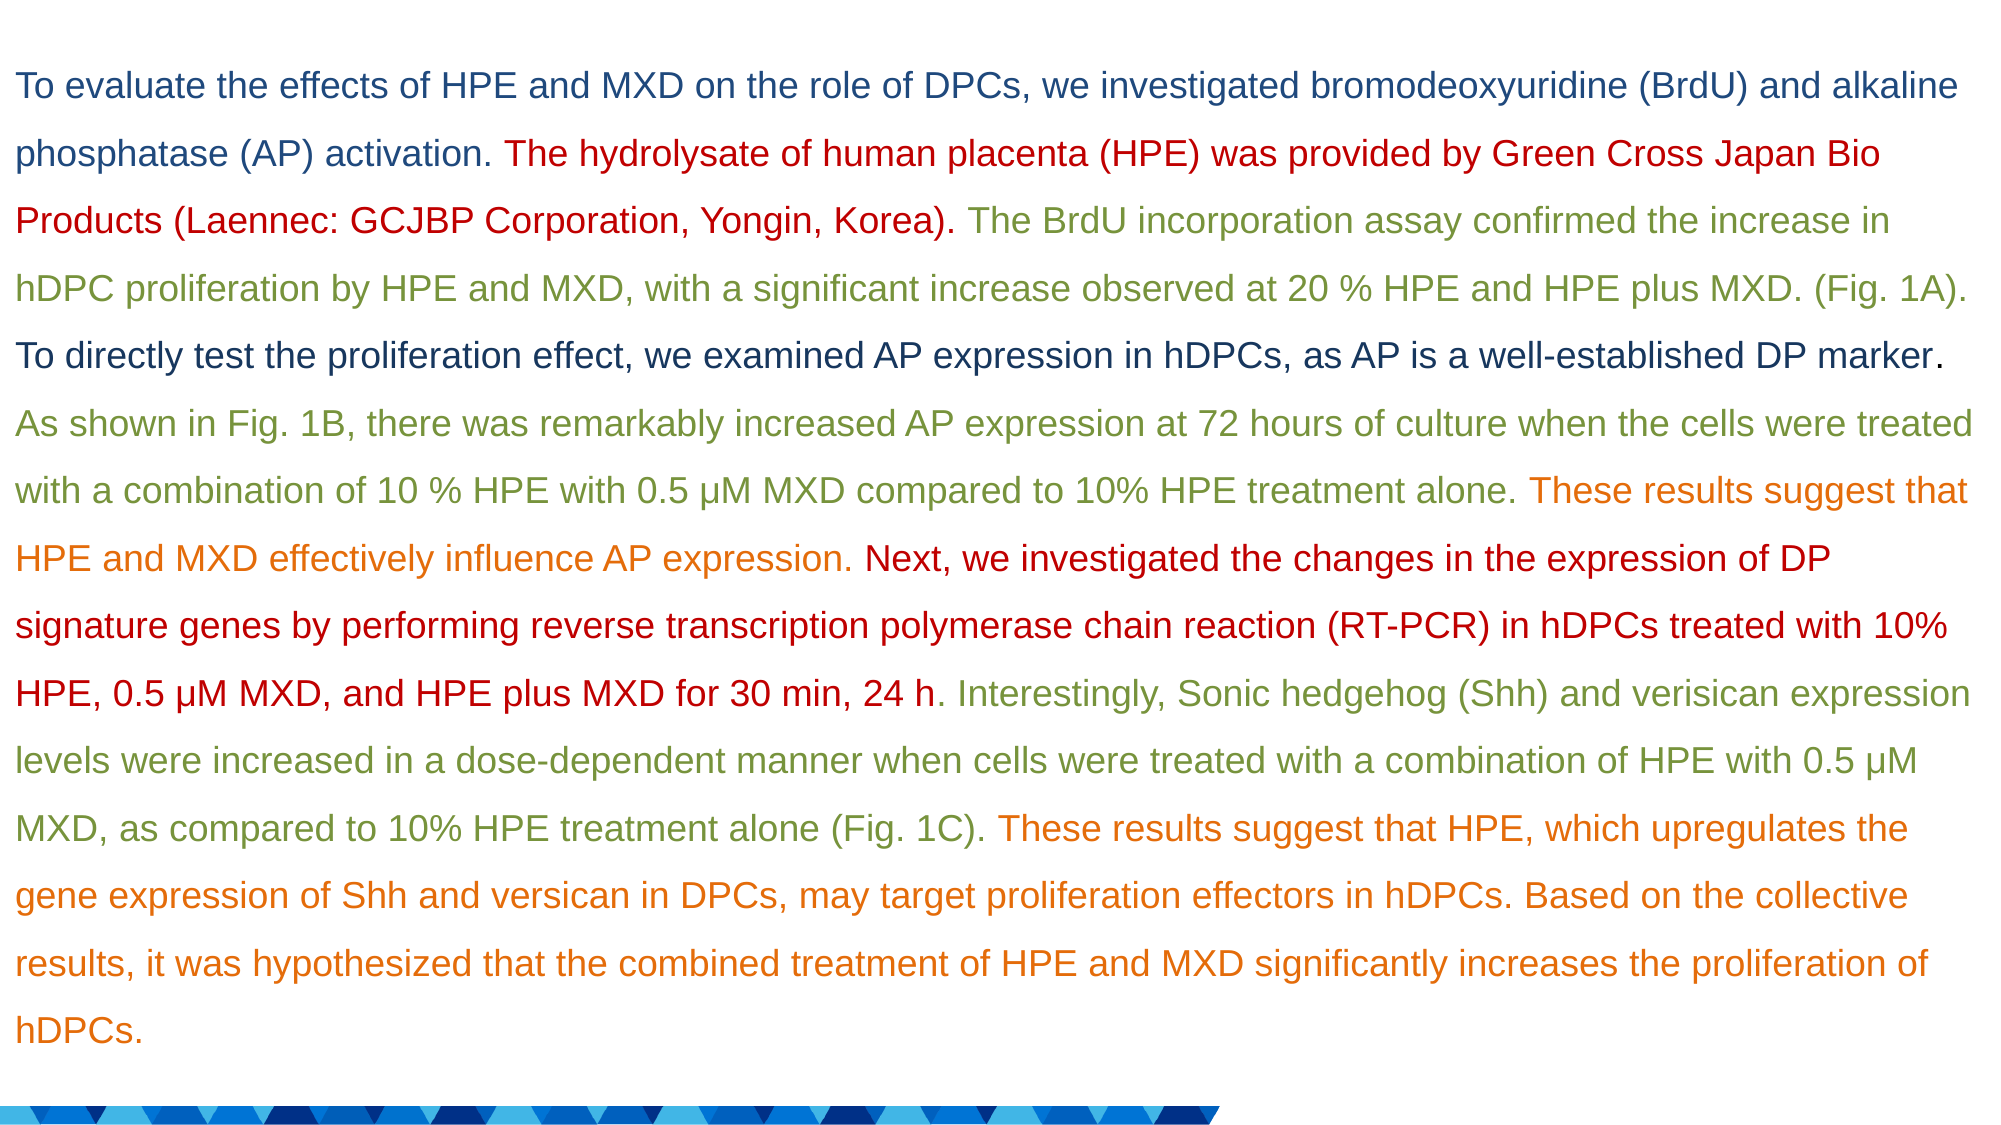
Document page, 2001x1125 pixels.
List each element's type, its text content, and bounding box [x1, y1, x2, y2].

list To evaluate the effects of HPE and MXD on the role of DPCs, we investigated bromodeoxyuridine (BrdU) and alkaline phosphatase (AP) activation. The hydrolysate of human placenta (HPE) was provided by Green Cross Japan Bio Products (Laennec: GCJBP Corporation, Yongin, Korea). The BrdU incorporation assay confirmed the increase in hDPC proliferation by HPE and MXD, with a significant increase observed at 20 % HPE and HPE plus MXD. (Fig. 1A). To directly test the proliferation effect, we examined AP expression in hDPCs, as AP is a well-established DP marker. As shown in Fig. 1B, there was remarkably increased AP expression at 72 hours of culture when the cells were treated with a combination of 10 % HPE with 0.5 μM MXD compared to 10% HPE treatment alone. These results suggest that HPE and MXD effectively influence AP expression. Next, we investigated the changes in the expression of DP signature genes by performing reverse transcription polymerase chain reaction (RT-PCR) in hDPCs treated with 10% HPE, 0.5 μM MXD, and HPE plus MXD for 30 min, 24 h. Interestingly, Sonic hedgehog (Shh) and verisican expression levels were increased in a dose-dependent manner when cells were treated with a combination of HPE with 0.5 μM MXD, as compared to 10% HPE treatment alone (Fig. 1C). These results suggest that HPE, which upregulates the gene expression of Shh and versican in DPCs, may target proliferation effectors in hDPCs. Based on the collective results, it was hypothesized that the combined treatment of HPE and MXD significantly increases the proliferation of hDPCs. [0, 30, 2000, 1106]
picture [0, 1106, 1237, 1125]
